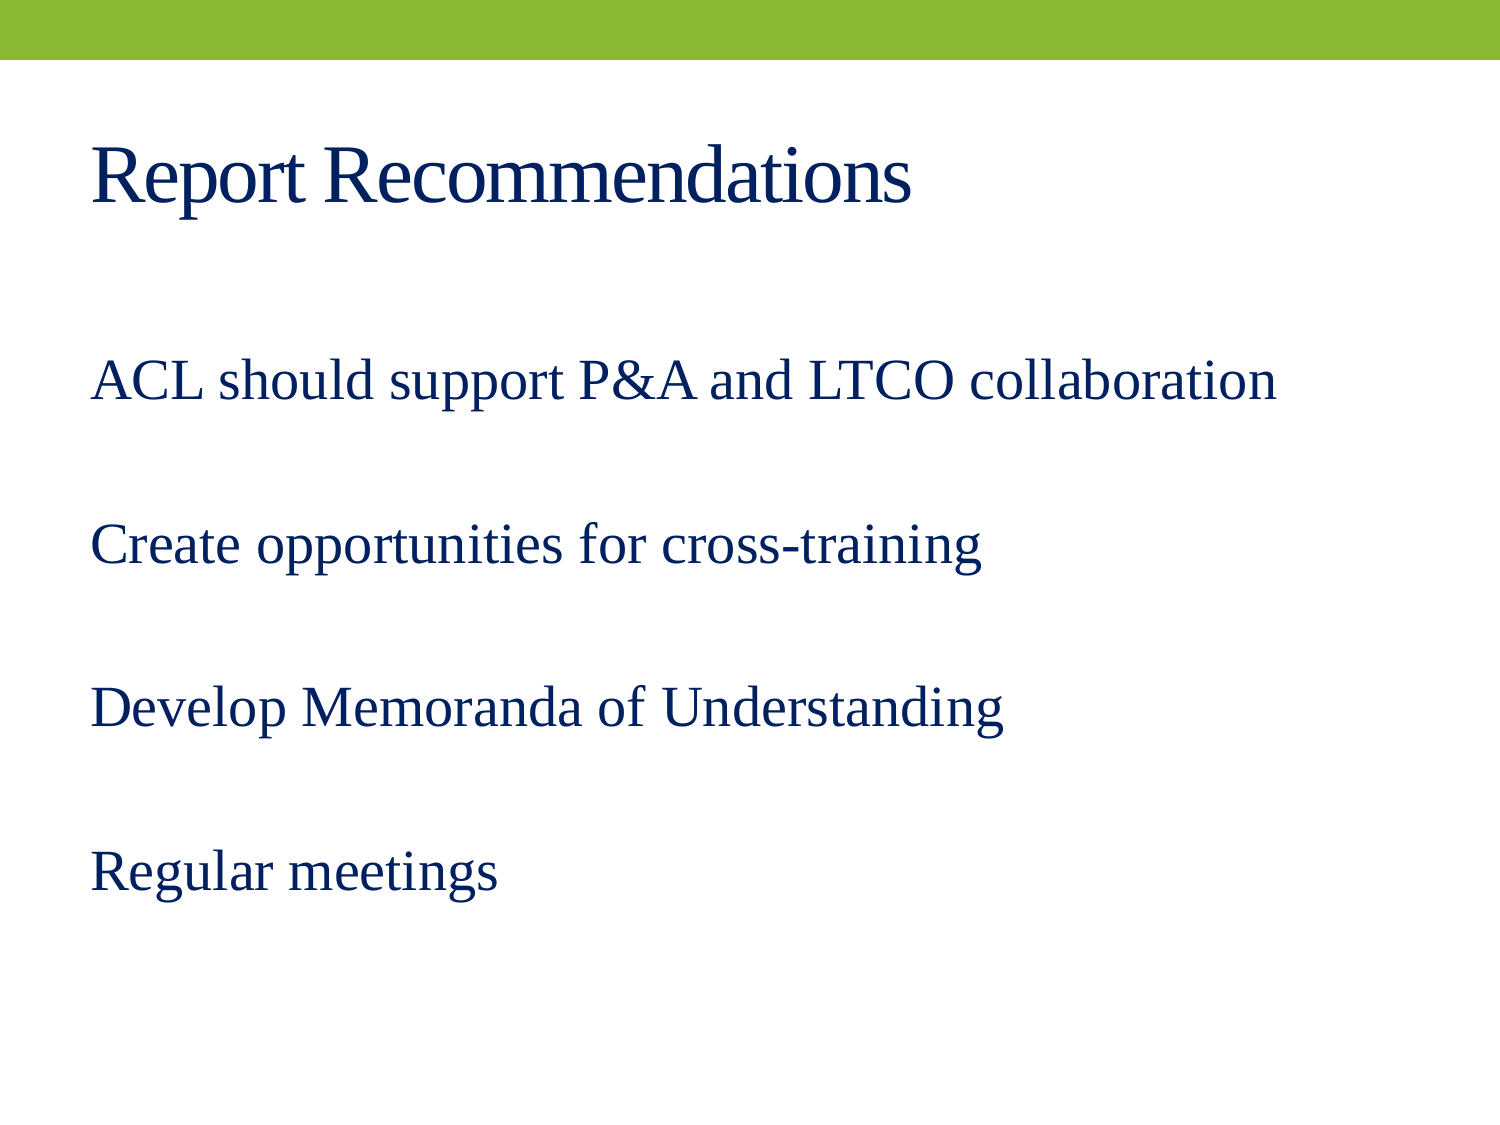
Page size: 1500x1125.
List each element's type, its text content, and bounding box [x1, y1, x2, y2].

list ACL should support P&A and LTCO collaboration Create opportunities for cross-training Develop Memoranda of Understanding Regular meetings [74, 262, 1426, 1063]
title Report Recommendations [75, 87, 1425, 250]
